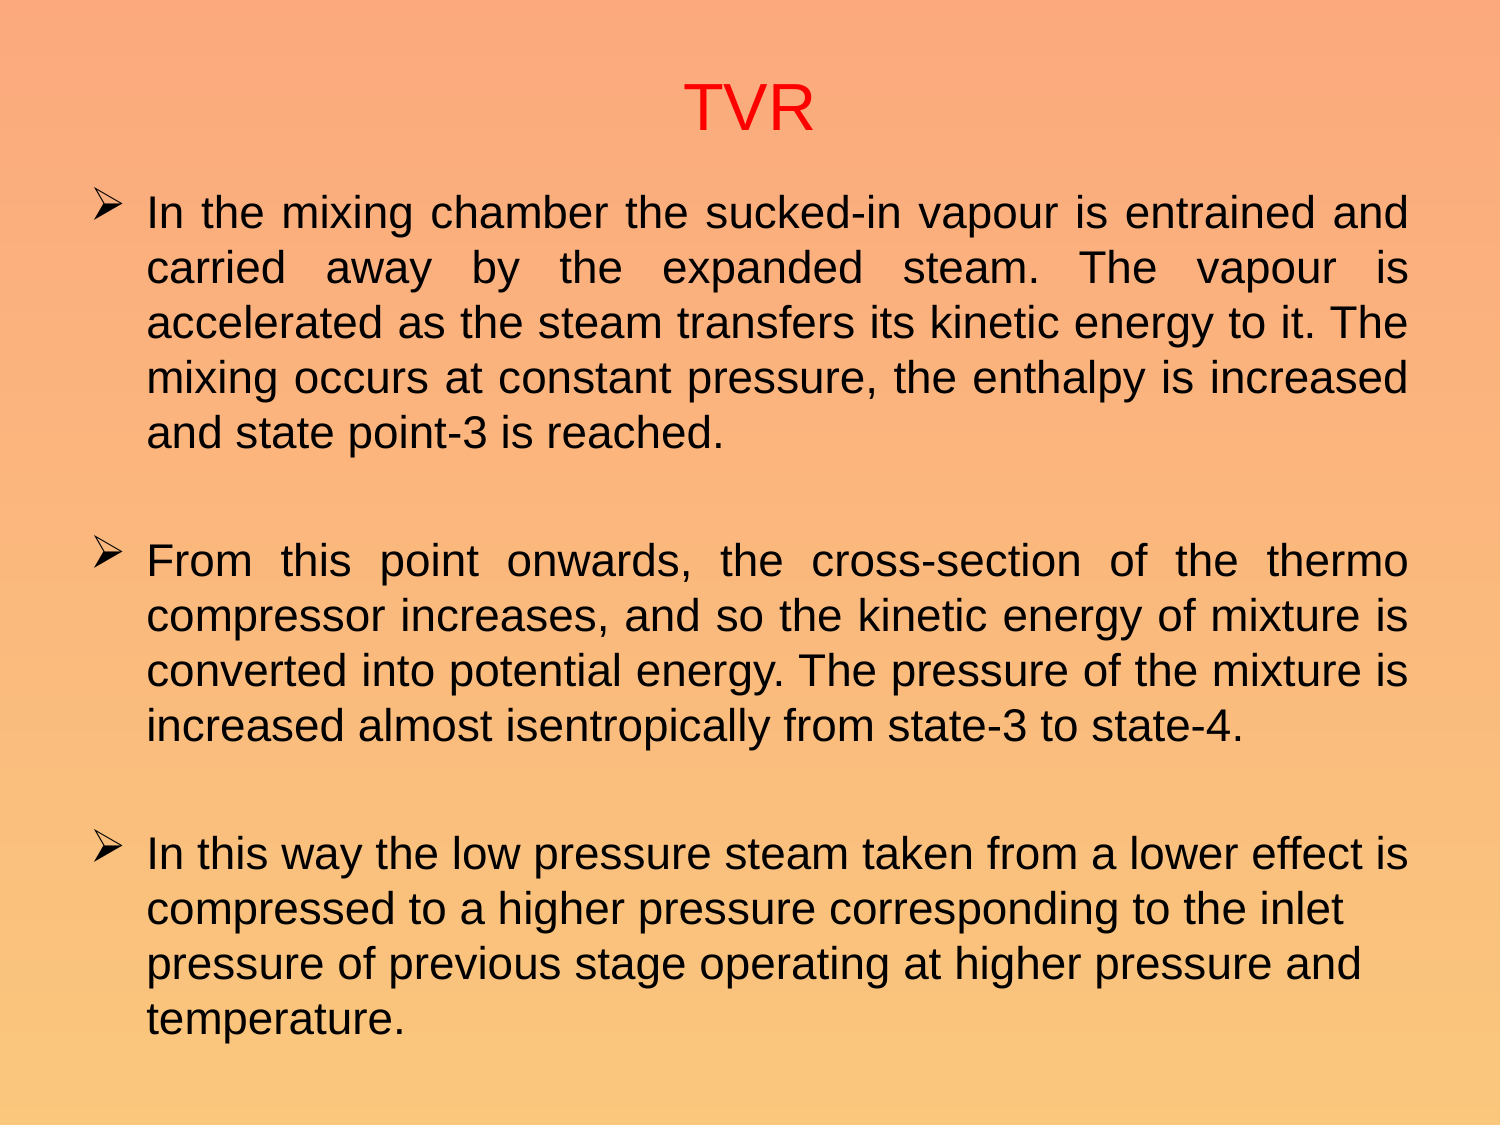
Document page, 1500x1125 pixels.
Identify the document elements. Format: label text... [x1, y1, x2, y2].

title TVR [74, 44, 1426, 163]
list In the mixing chamber the sucked-in vapour is entrained and carried away by the expanded steam. The vapour is accelerated as the steam transfers its kinetic energy to it. The mixing occurs at constant pressure, the enthalpy is increased and state point-3 is reached. From this point onwards, the cross-section of the thermo compressor increases, and so the kinetic energy of mixture is converted into potential energy. The pressure of the mixture is increased almost isentropically from state-3 to state-4. In this way the low pressure steam taken from a lower effect is compressed to a higher pressure corresponding to the inlet pressure of previous stage operating at higher pressure and temperature. [74, 174, 1426, 1063]
